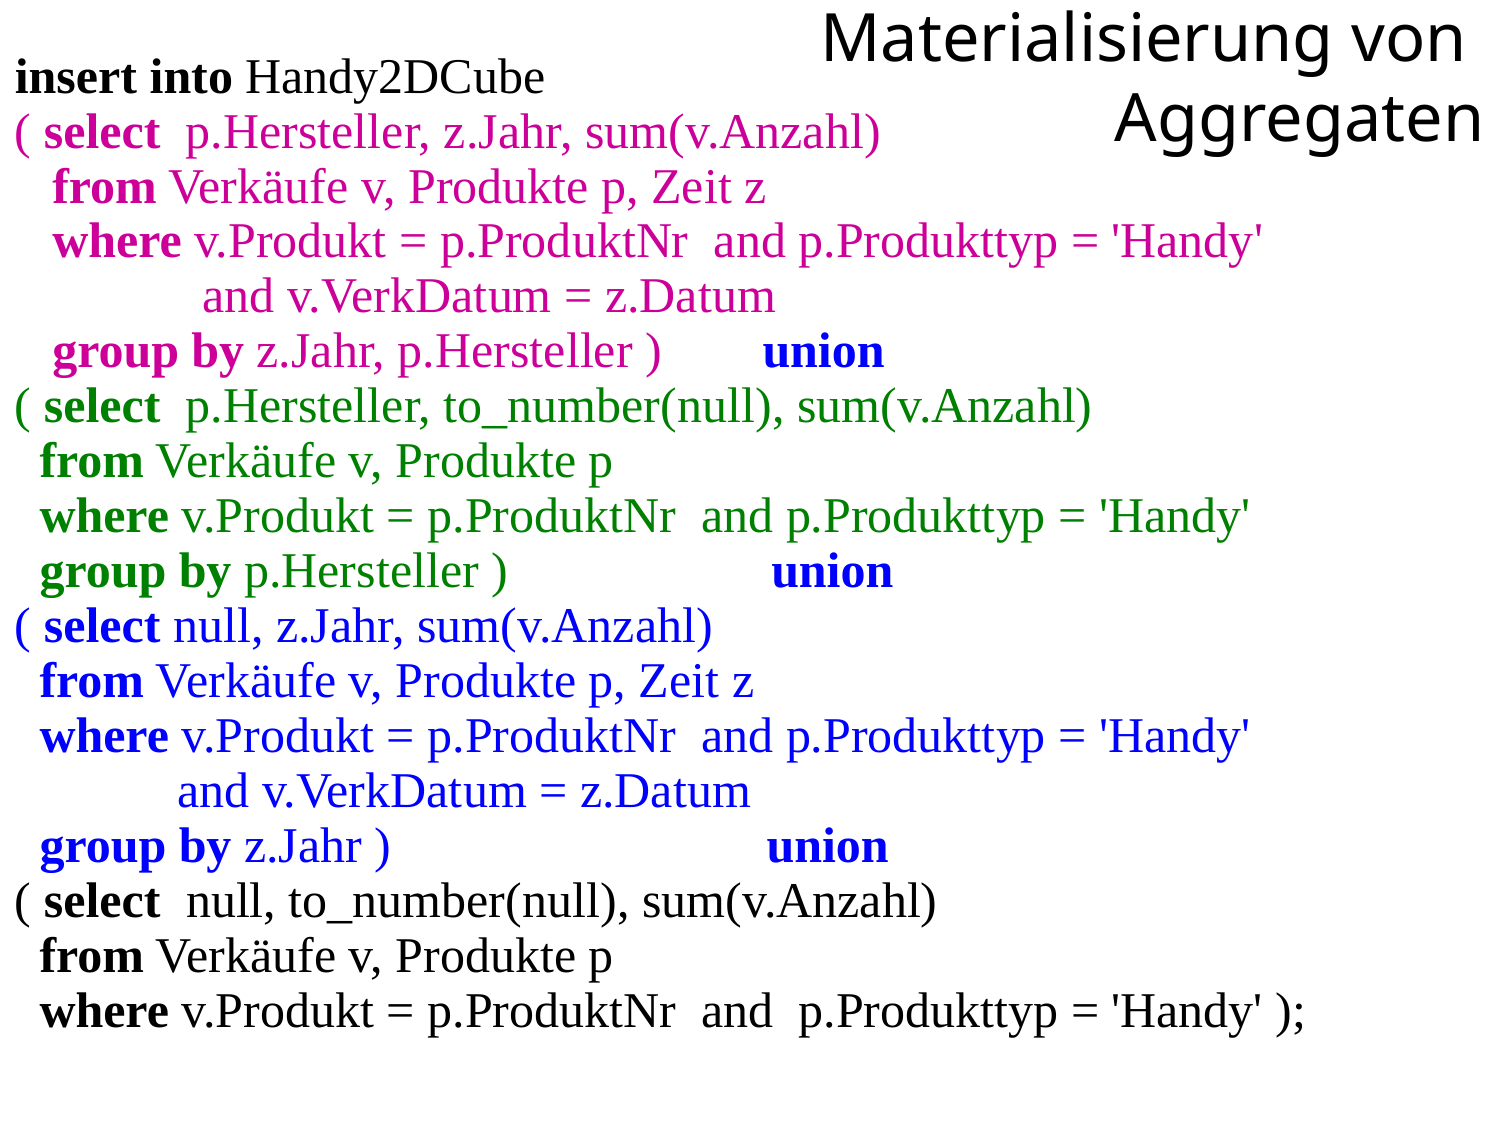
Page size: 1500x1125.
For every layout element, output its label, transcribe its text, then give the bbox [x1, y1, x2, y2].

text_box insert into Handy2DCube ( select p.Hersteller, z.Jahr, sum(v.Anzahl) from Verkäufe v, Produkte p, Zeit z where v.Produkt = p.ProduktNr and p.Produkttyp = 'Handy' and v.VerkDatum = z.Datum group by z.Jahr, p.Hersteller ) union ( select p.Hersteller, to_number(null), sum(v.Anzahl) from Verkäufe v, Produkte p where v.Produkt = p.ProduktNr and p.Produkttyp = 'Handy' group by p.Hersteller ) union ( select null, z.Jahr, sum(v.Anzahl) from Verkäufe v, Produkte p, Zeit z where v.Produkt = p.ProduktNr and p.Produkttyp = 'Handy' and v.VerkDatum = z.Datum group by z.Jahr ) union ( select null, to_number(null), sum(v.Anzahl) from Verkäufe v, Produkte p where v.Produkt = p.ProduktNr and p.Produkttyp = 'Handy' ); [0, 61, 1500, 1042]
title Materialisierung von Aggregaten [0, 0, 1500, 61]
